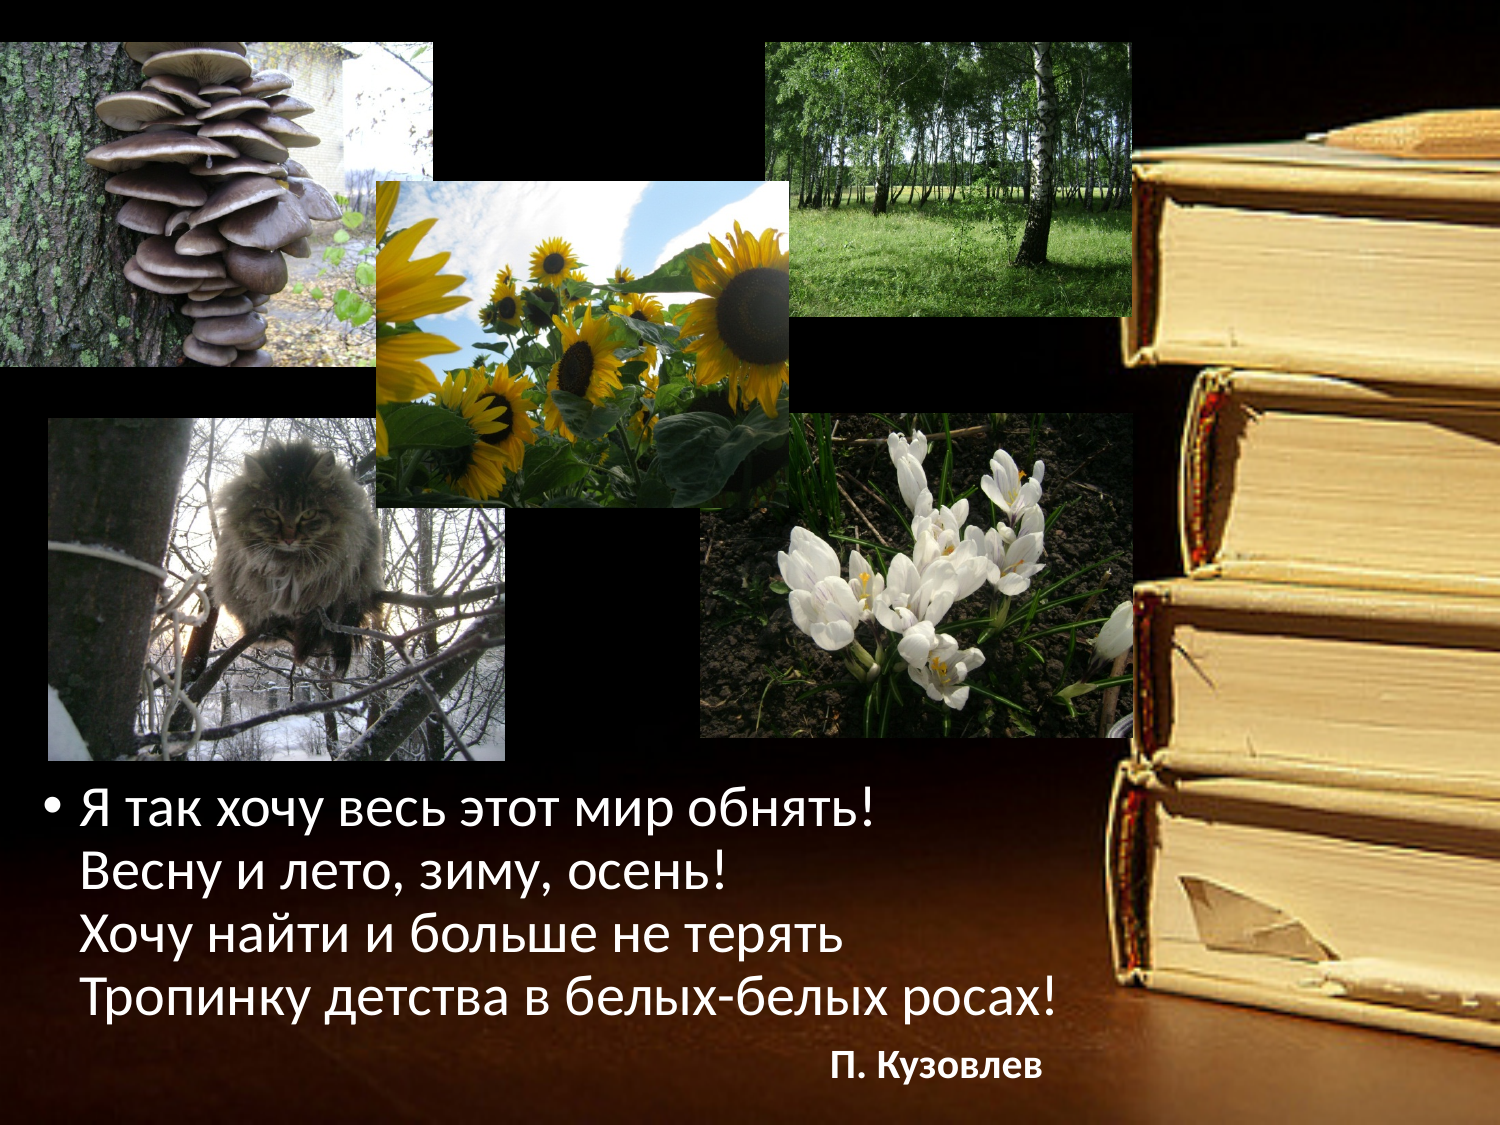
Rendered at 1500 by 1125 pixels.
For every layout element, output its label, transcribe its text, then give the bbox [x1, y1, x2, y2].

picture [0, 0, 1500, 1125]
list Я так хочу весь этот мир обнять! Весну и лето, зиму, осень! Хочу найти и больше не терять Тропинку детства в белых-белых росах! П. Кузовлев [27, 769, 1086, 1110]
